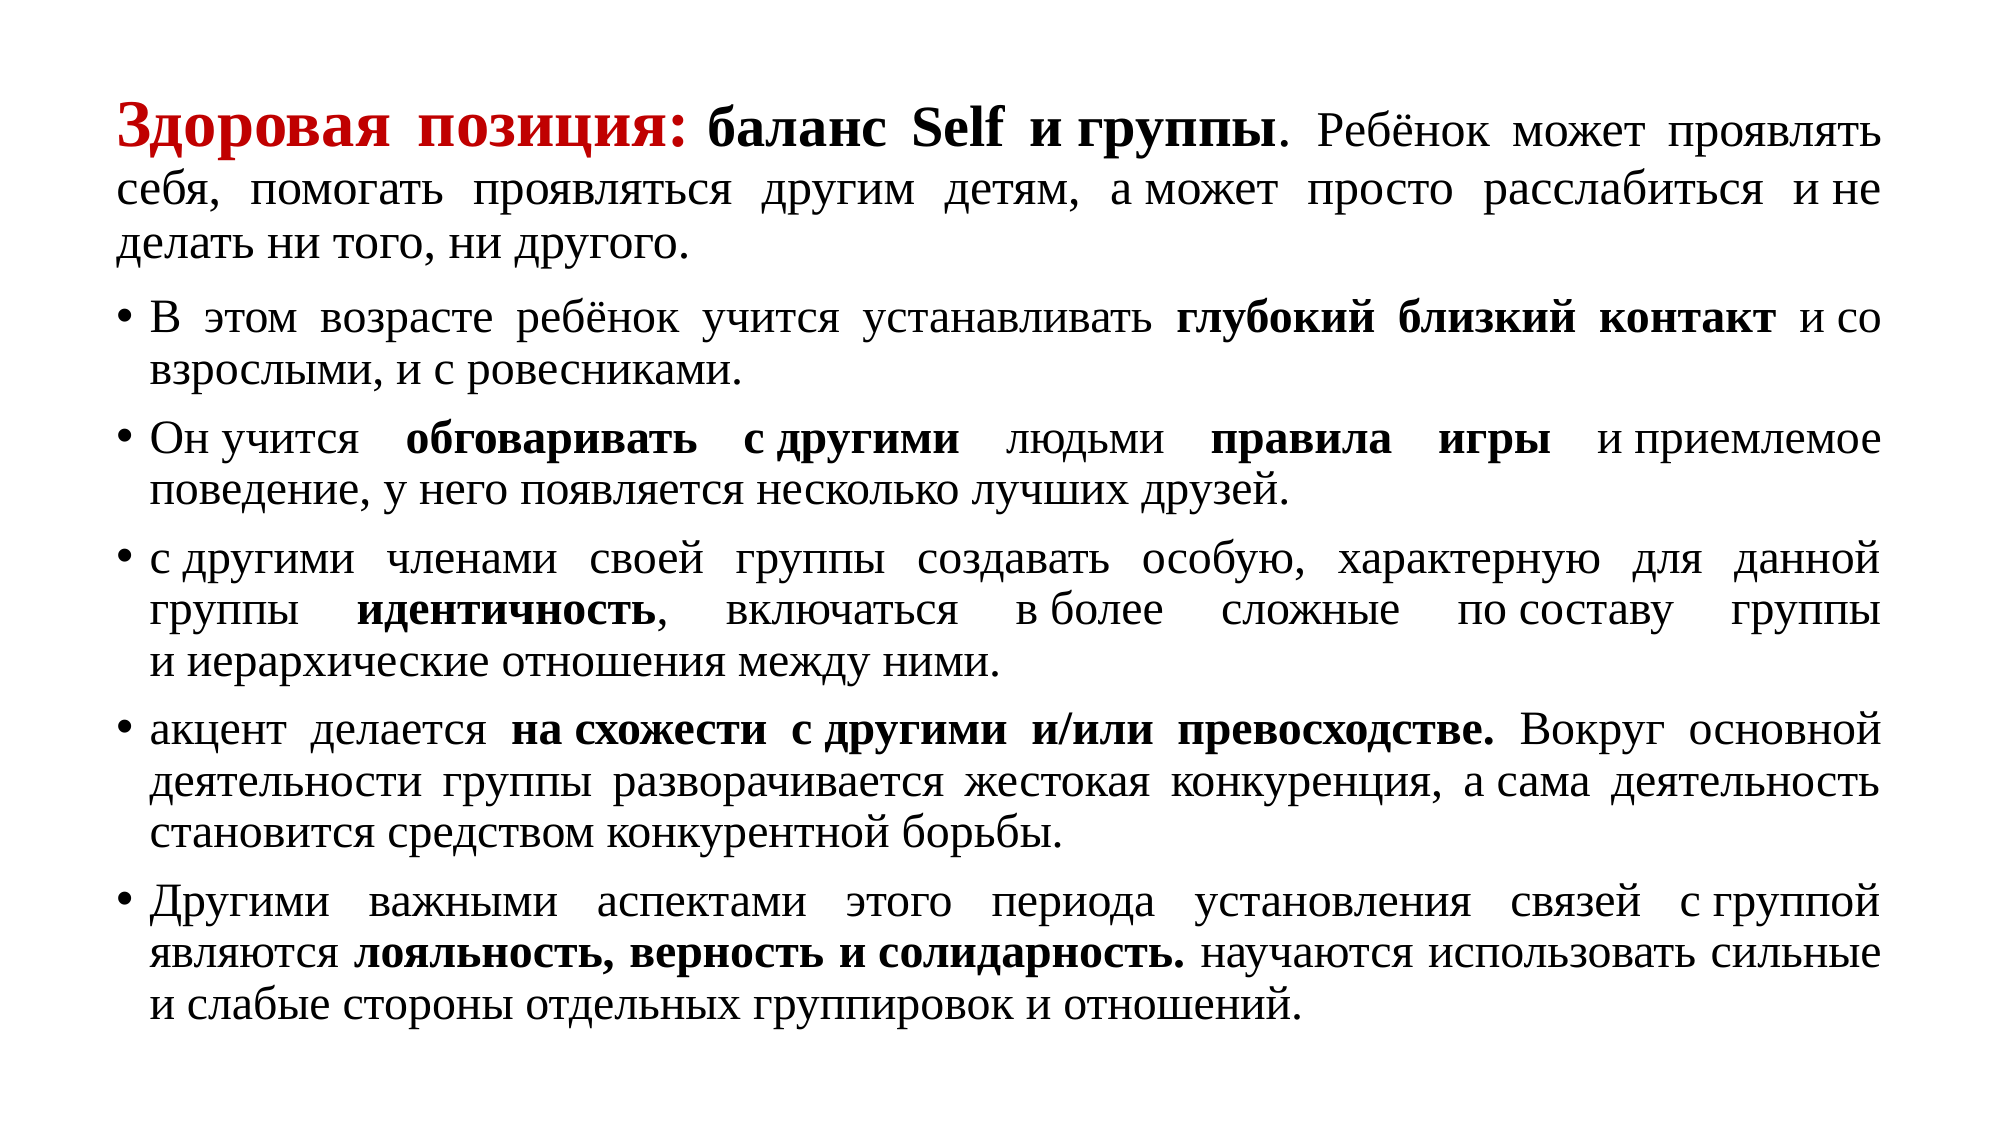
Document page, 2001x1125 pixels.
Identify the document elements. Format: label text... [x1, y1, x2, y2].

list В этом возрасте ребёнок учится устанавливать глубокий близкий контакт и со взрослыми, и с ровесниками. Он учится обговаривать с другими людьми правила игры и приемлемое поведение, у него появляется несколько лучших друзей. с другими членами своей группы создавать особую, характерную для данной группы идентичность, включаться в более сложные по составу группы и иерархические отношения между ними. акцент делается на схожести с другими и/или превосходстве. Вокруг основной деятельности группы разворачивается жестокая конкуренция, а сама деятельность становится средством конкурентной борьбы. Другими важными аспектами этого периода установления связей с группой являются лояльность, верность и солидарность. научаются использовать сильные и слабые стороны отдельных группировок и отношений. [101, 284, 1898, 1046]
title Здоровая позиция: баланс Self и группы. Ребёнок может проявлять себя, помогать проявляться другим детям, а может просто расслабиться и не делать ни того, ни другого. [101, 58, 1898, 284]
